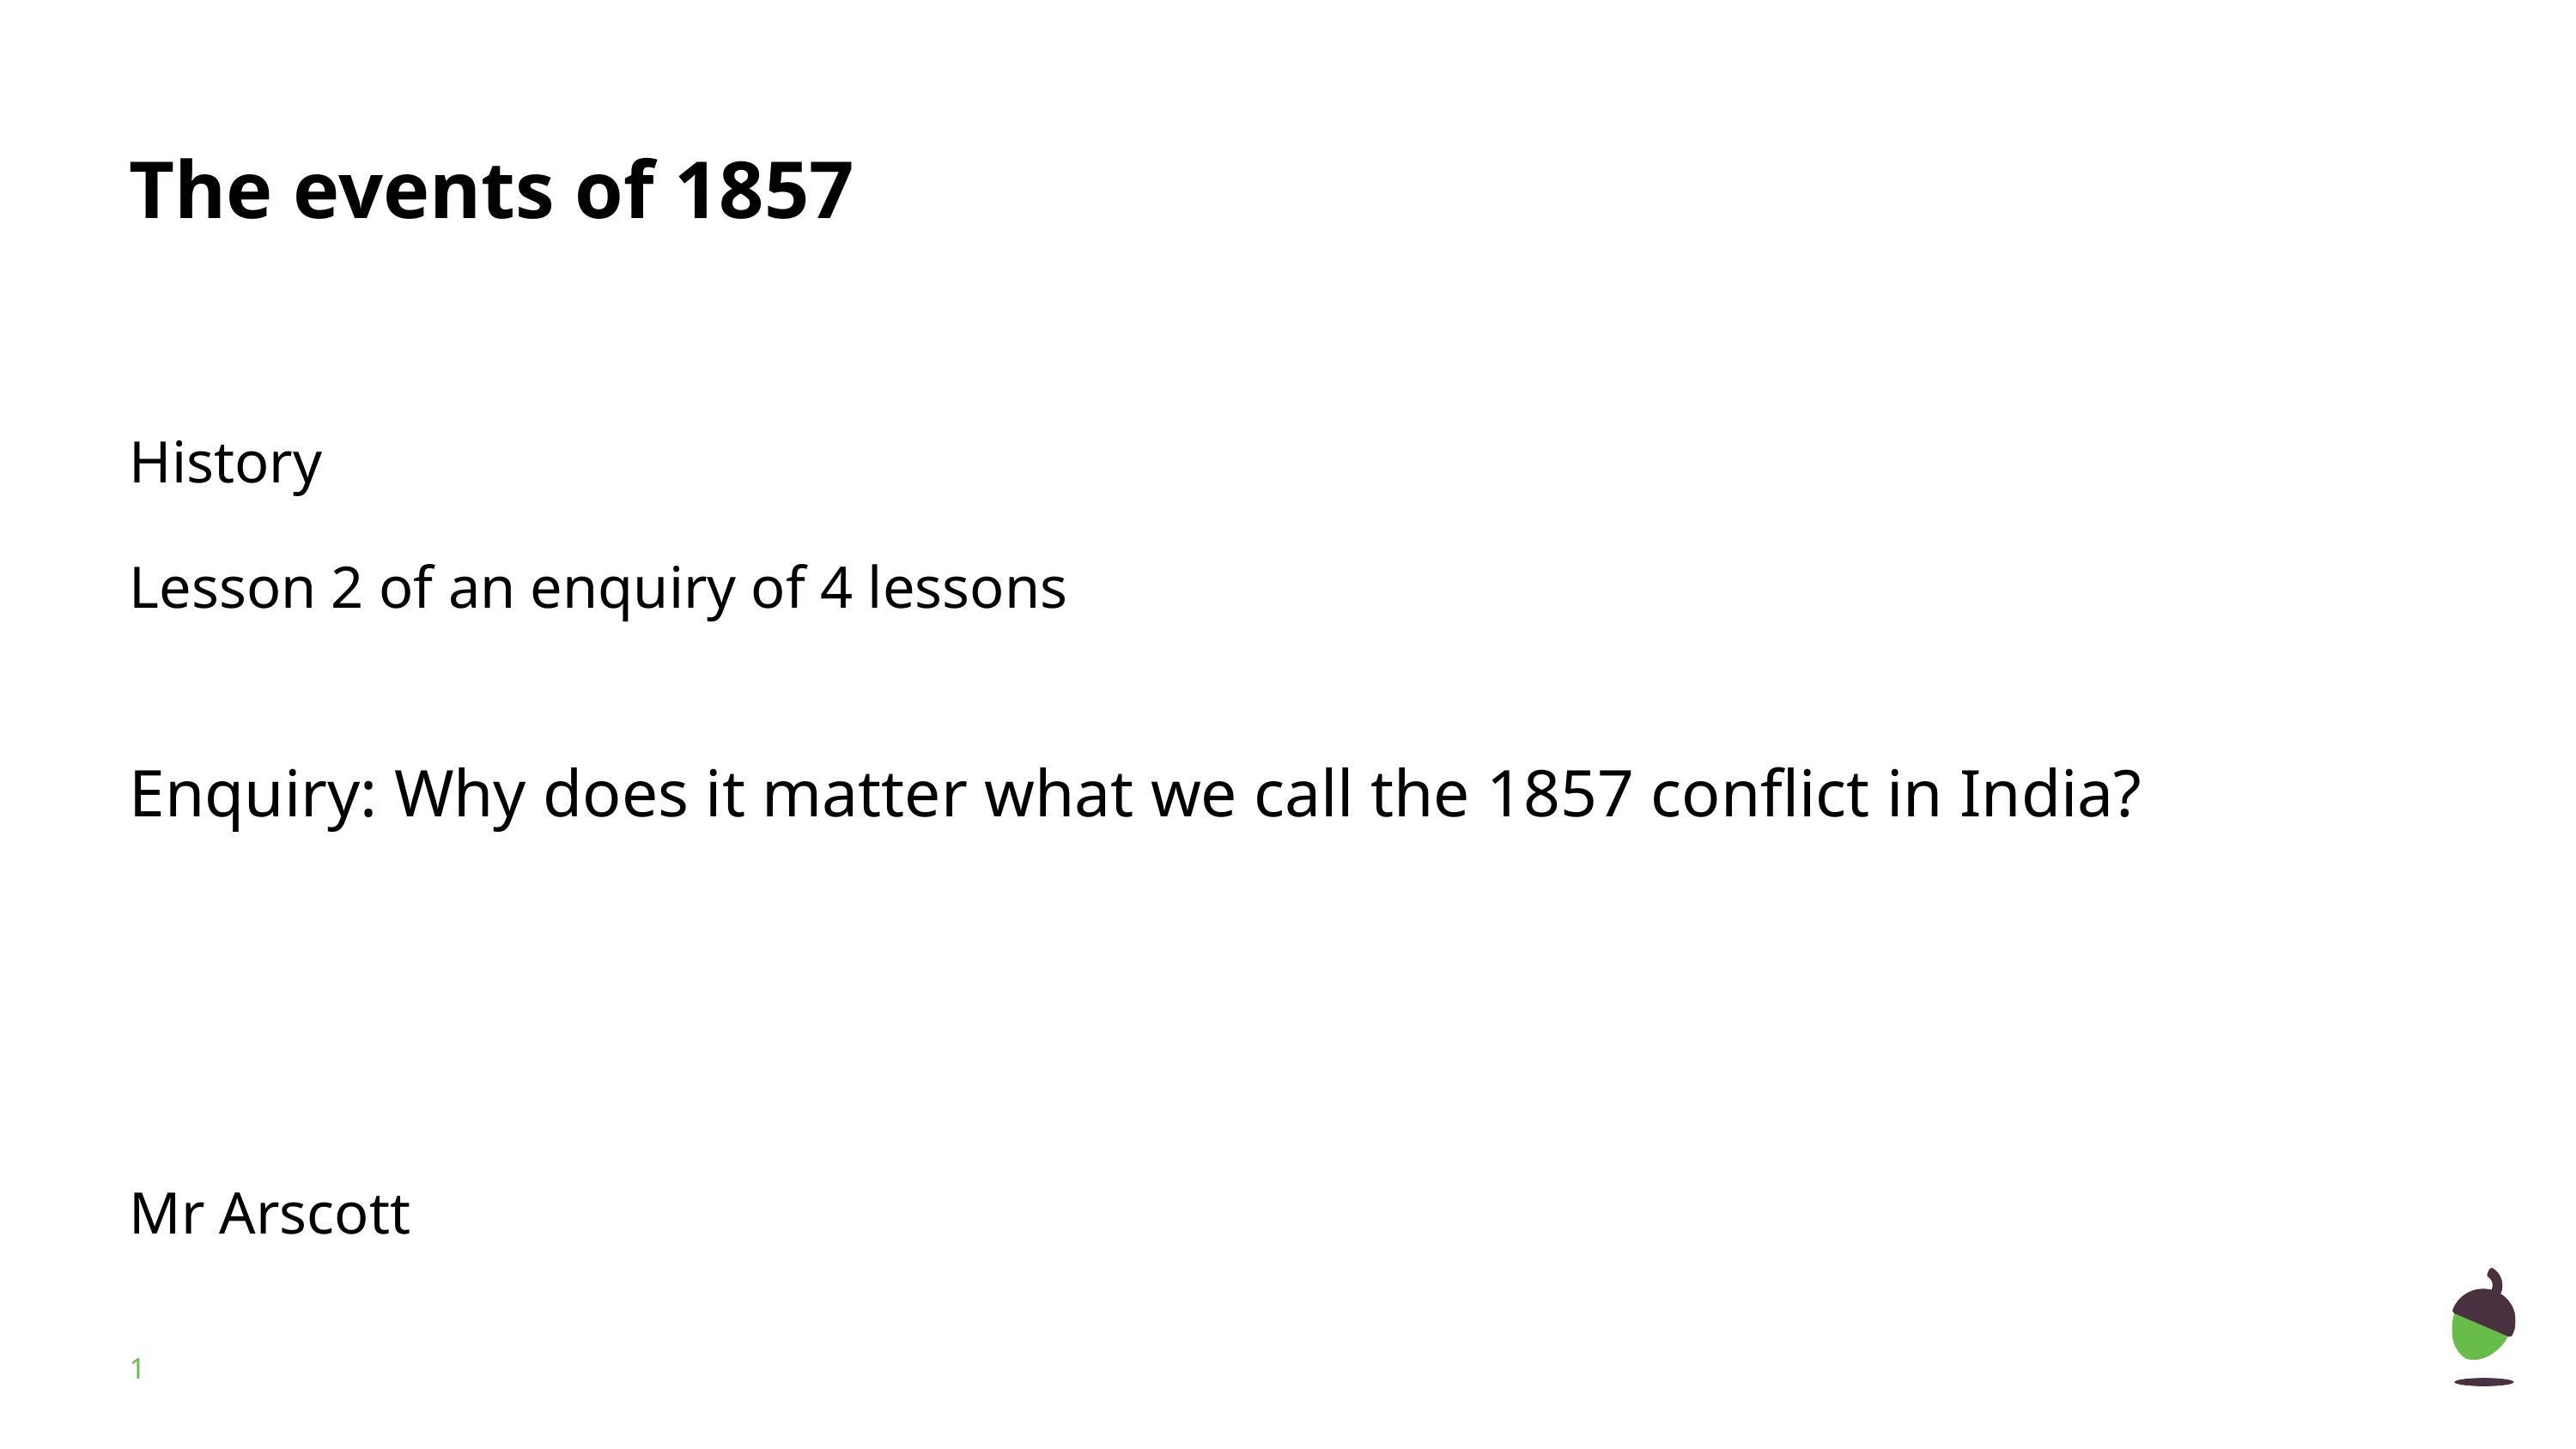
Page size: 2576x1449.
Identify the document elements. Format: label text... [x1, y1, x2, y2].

text_box Enquiry: Why does it matter what we call the 1857 conflict in India? [129, 740, 2447, 964]
slide_number ‹#› [129, 1349, 332, 1401]
title The events of 1857 [129, 124, 2447, 355]
list History Lesson 2 of an enquiry of 4 lessons [129, 404, 2447, 740]
subtitle Mr Arscott [129, 1155, 1242, 1331]
list History Lesson 2 of an enquiry of 4 lessons [129, 964, 2447, 1245]
picture [2451, 1268, 2516, 1386]
